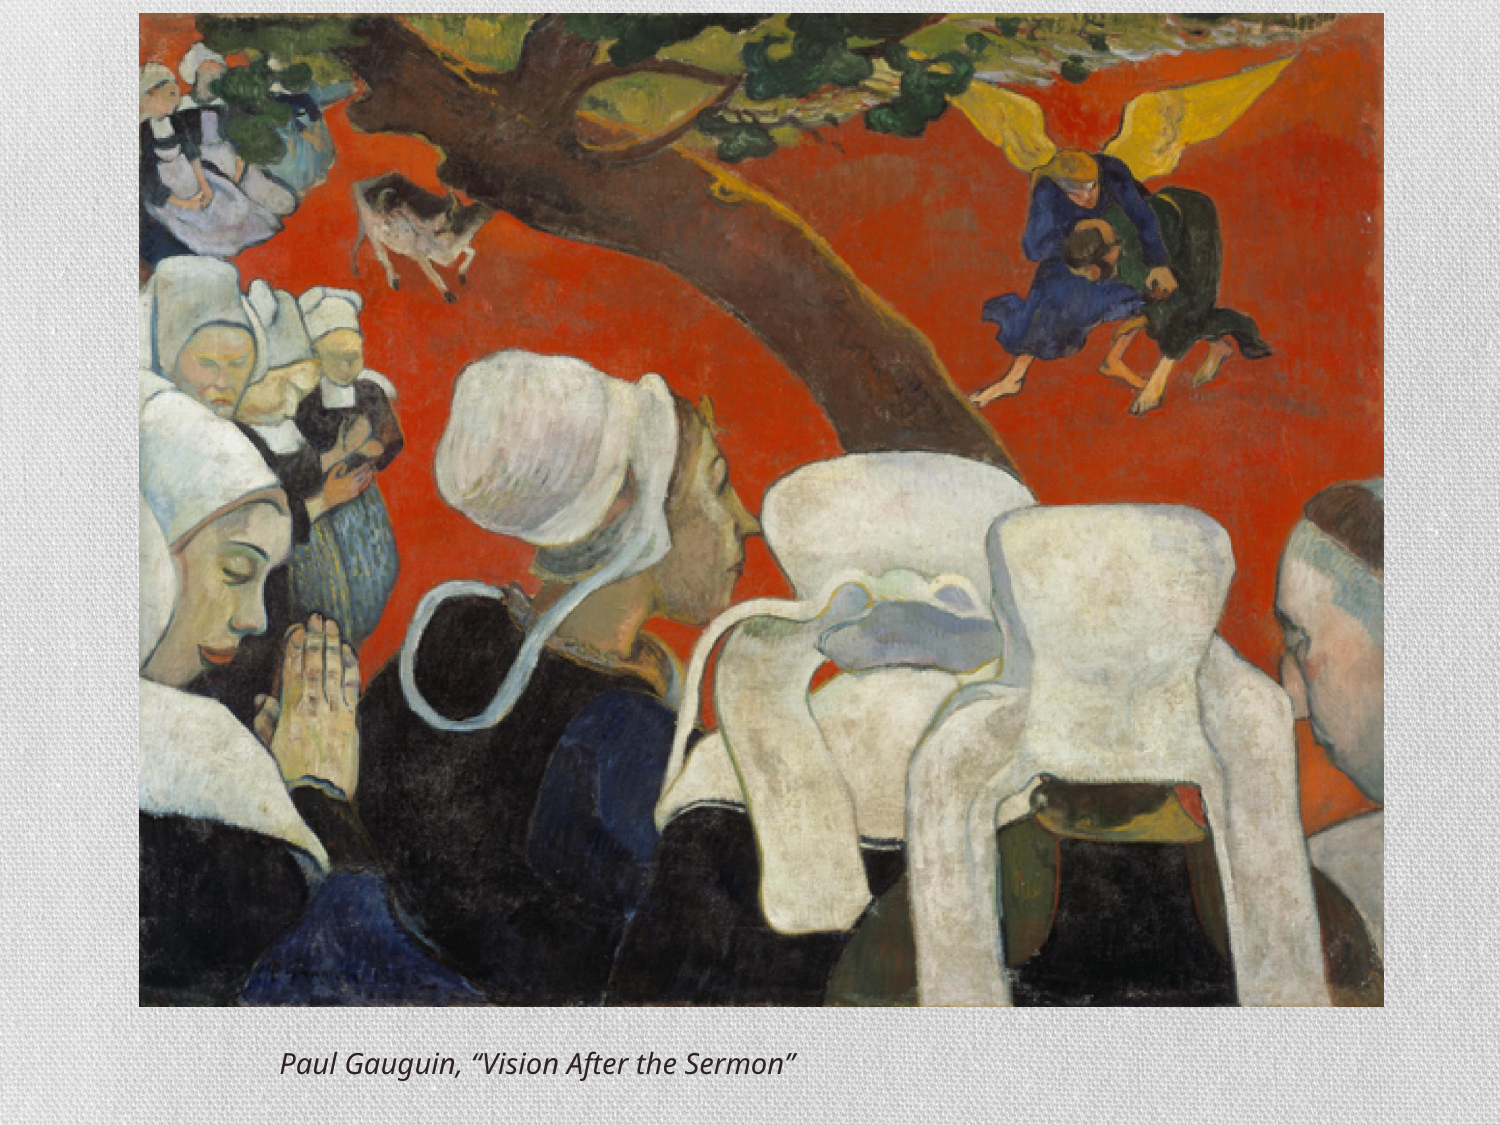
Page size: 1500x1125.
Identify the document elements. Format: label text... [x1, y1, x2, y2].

text_box Paul Gauguin, “Vision After the Sermon” [264, 1037, 1018, 1088]
picture [139, 12, 1384, 1007]
